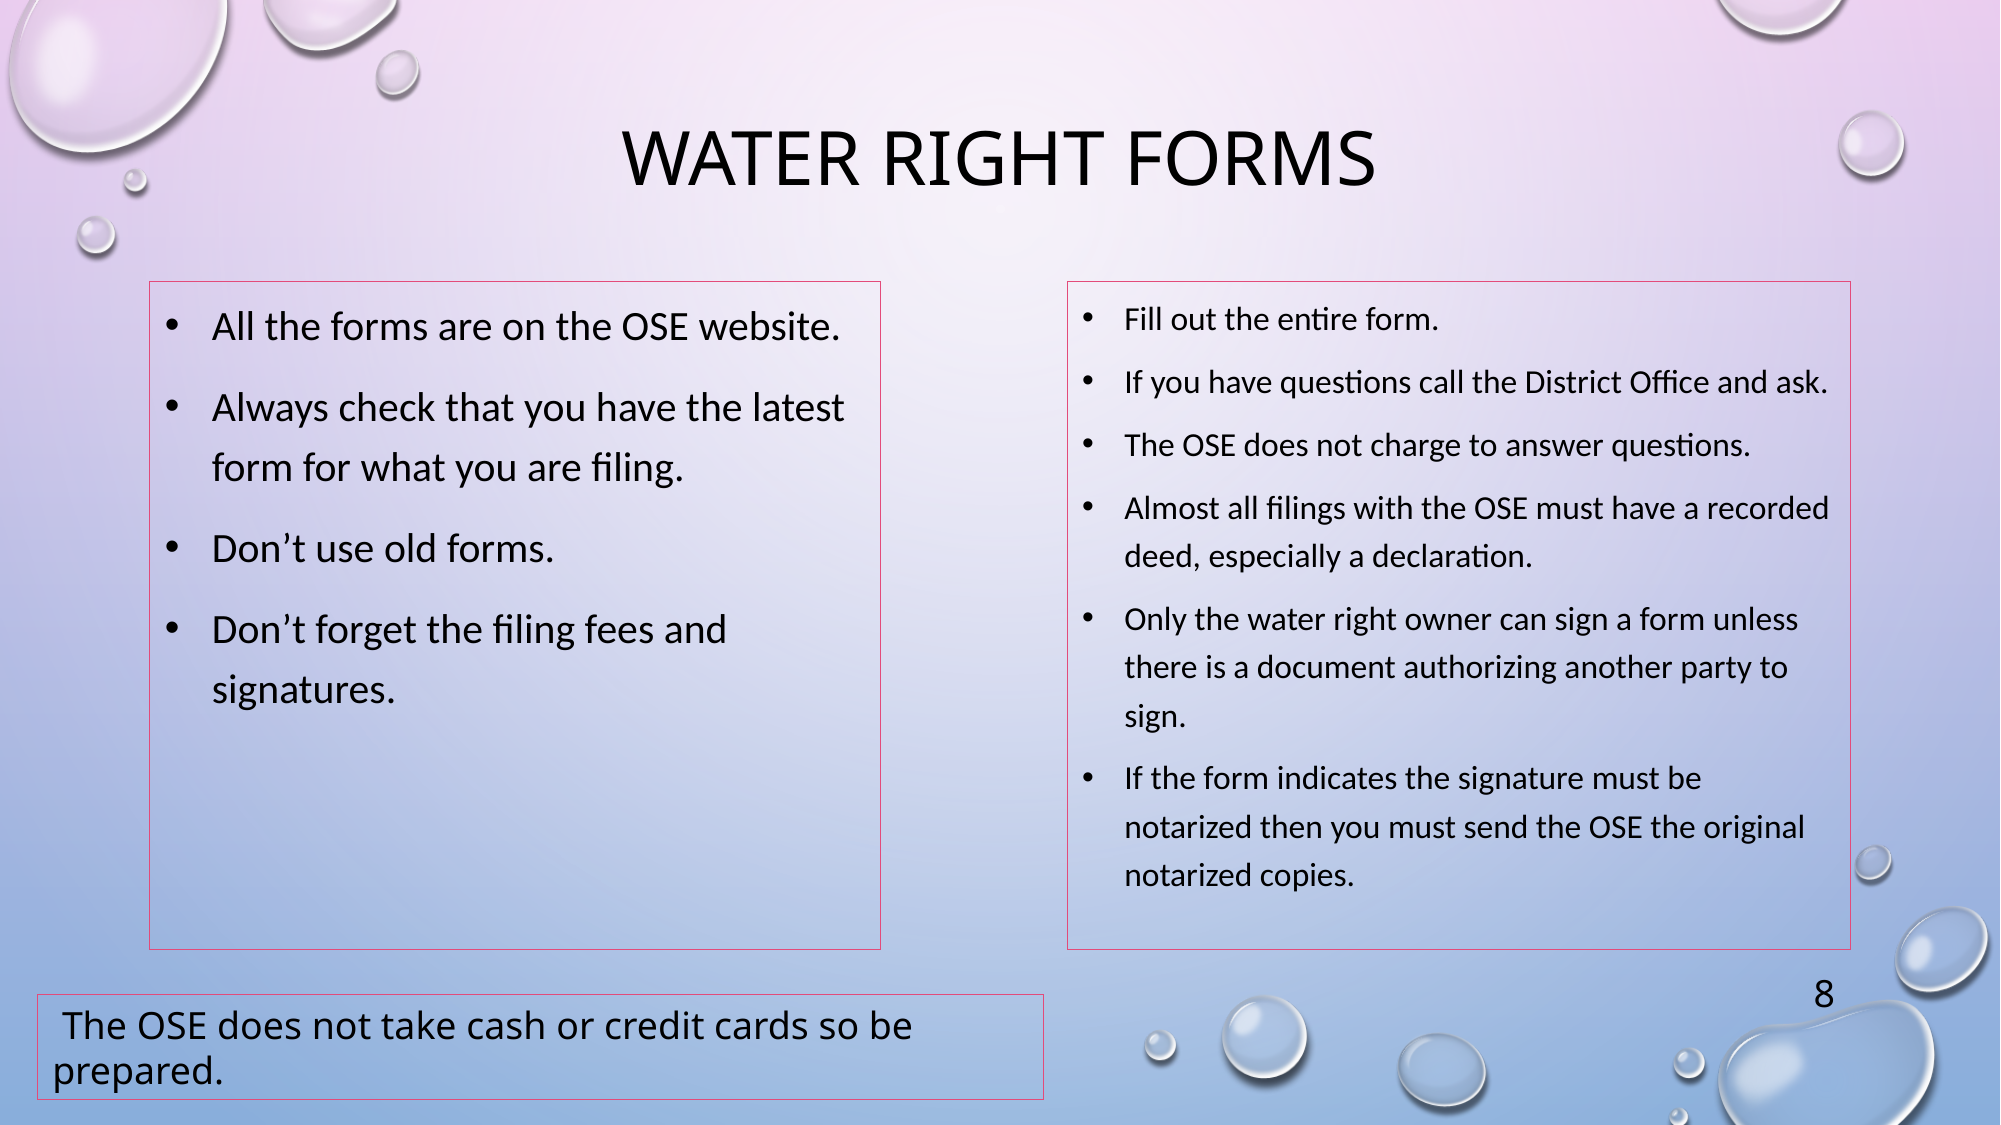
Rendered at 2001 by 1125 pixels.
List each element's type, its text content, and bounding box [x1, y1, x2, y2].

list Fill out the entire form. If you have questions call the District Office and ask. The OSE does not charge to answer questions. Almost all filings with the OSE must have a recorded deed, especially a declaration. Only the water right owner can sign a form unless there is a document authorizing another party to sign. If the form indicates the signature must be notarized then you must send the OSE the original notarized copies. [1067, 281, 1851, 950]
list All the forms are on the OSE website. Always check that you have the latest form for what you are filing. Don’t use old forms. Don’t forget the filing fees and signatures. [149, 281, 881, 950]
text_box The OSE does not take cash or credit cards so be prepared. [37, 994, 1044, 1100]
title Water right forms [149, 99, 1851, 223]
picture [0, 0, 2000, 1125]
slide_number 8 [1724, 965, 1851, 1025]
